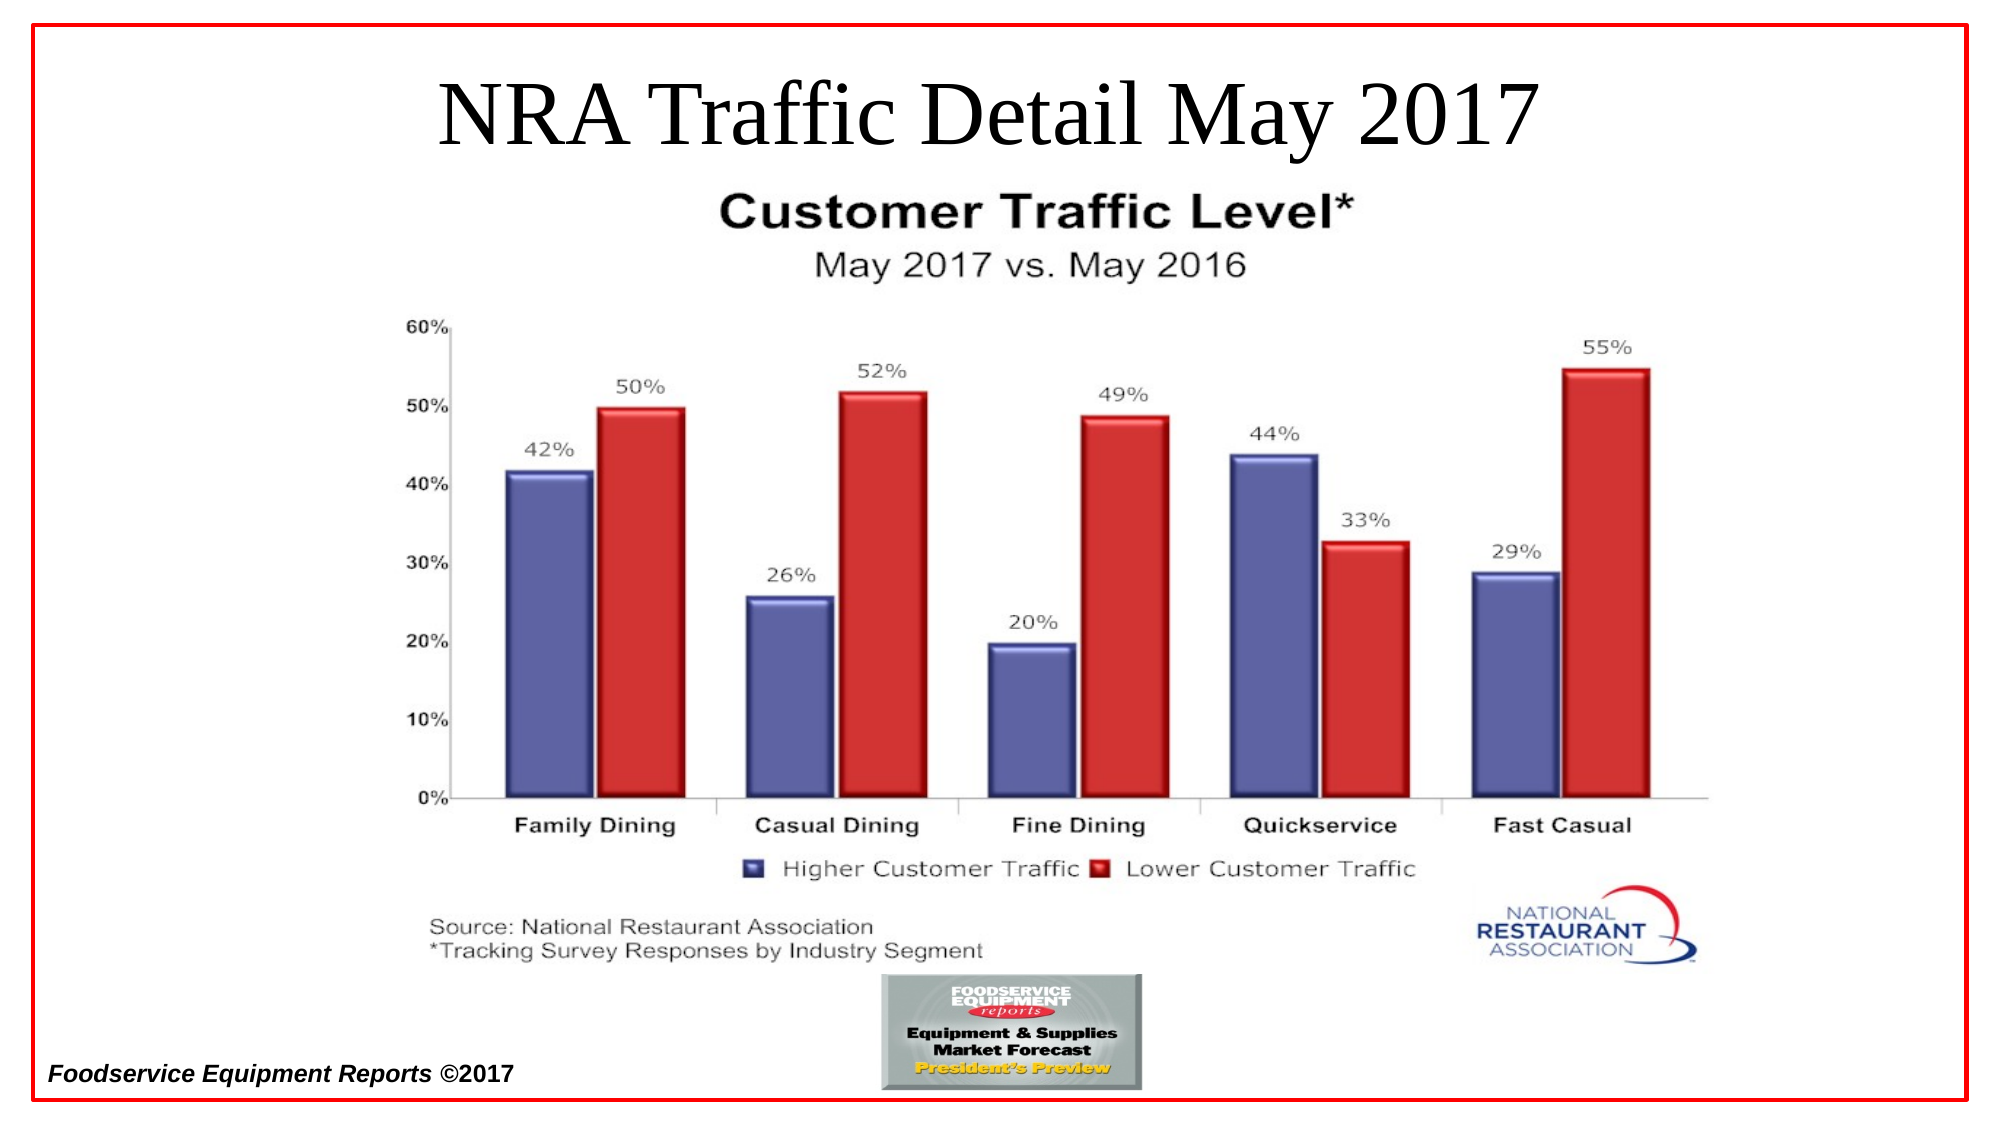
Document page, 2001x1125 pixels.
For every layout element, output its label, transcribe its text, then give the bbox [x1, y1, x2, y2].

picture [875, 974, 1150, 1097]
title NRA Traffic Detail May 2017 [99, 45, 1900, 233]
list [337, 174, 1726, 974]
